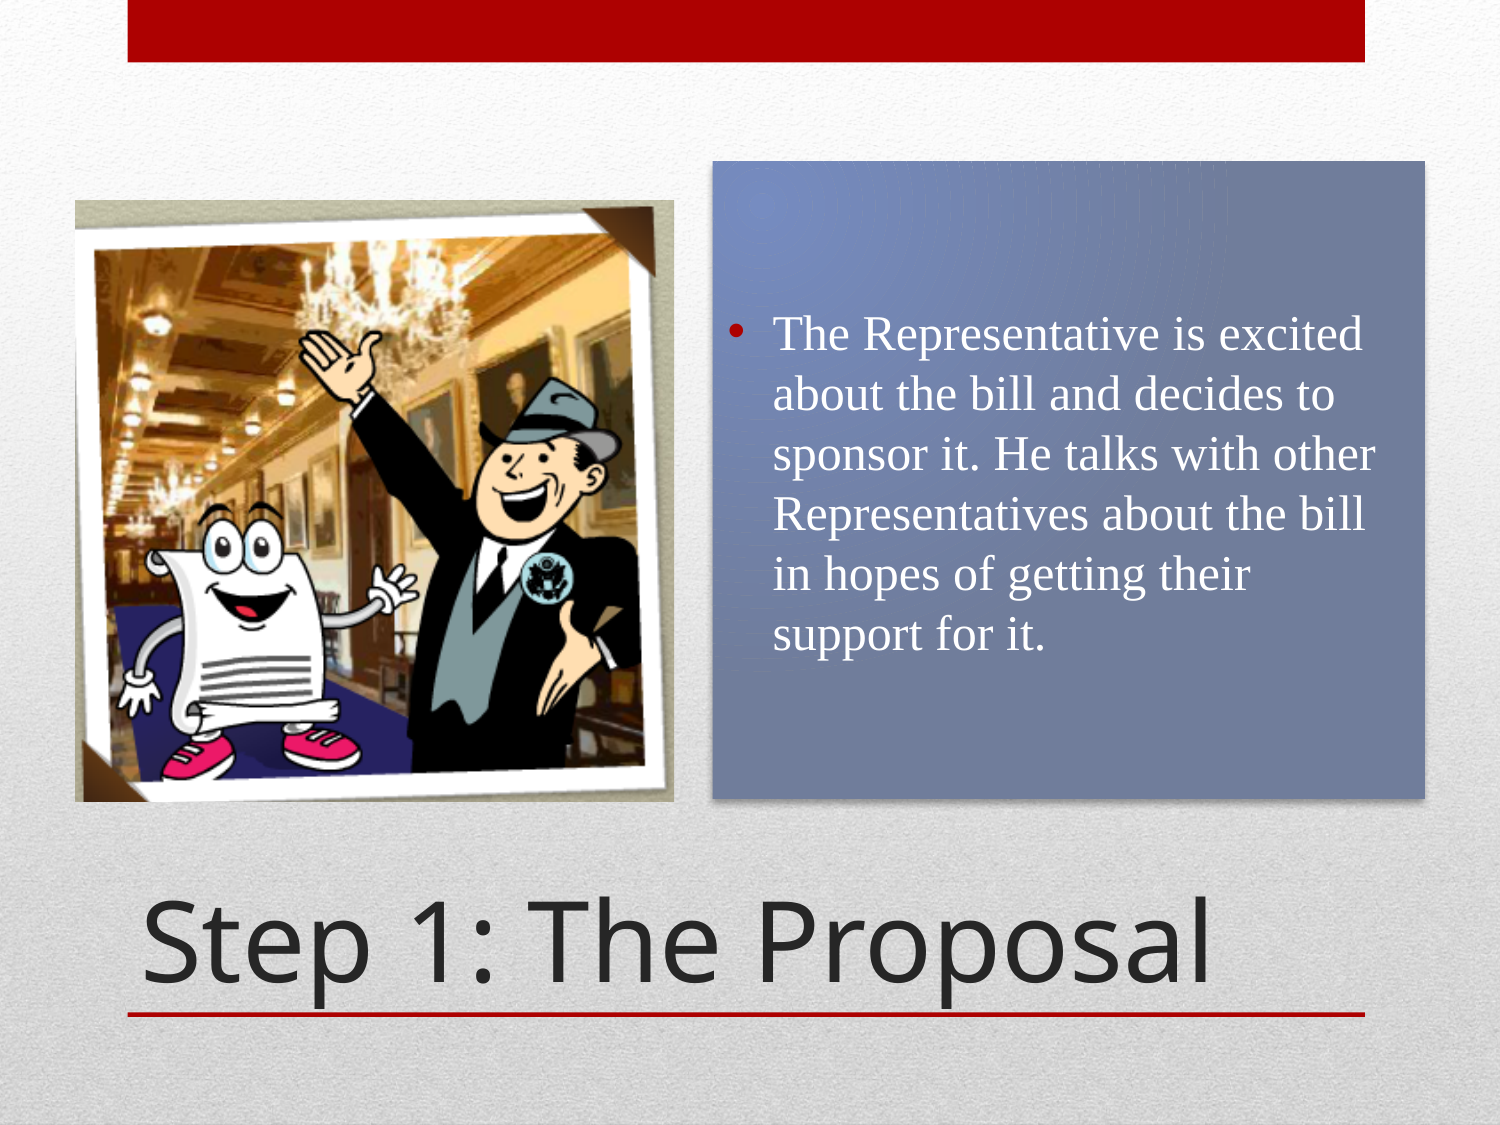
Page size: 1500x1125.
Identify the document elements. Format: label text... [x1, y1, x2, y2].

list The Representative is excited about the bill and decides to sponsor it. He talks with other Representatives about the bill in hopes of getting their support for it. [712, 161, 1425, 799]
picture [74, 199, 675, 803]
title Step 1: The Proposal [125, 750, 1349, 1013]
